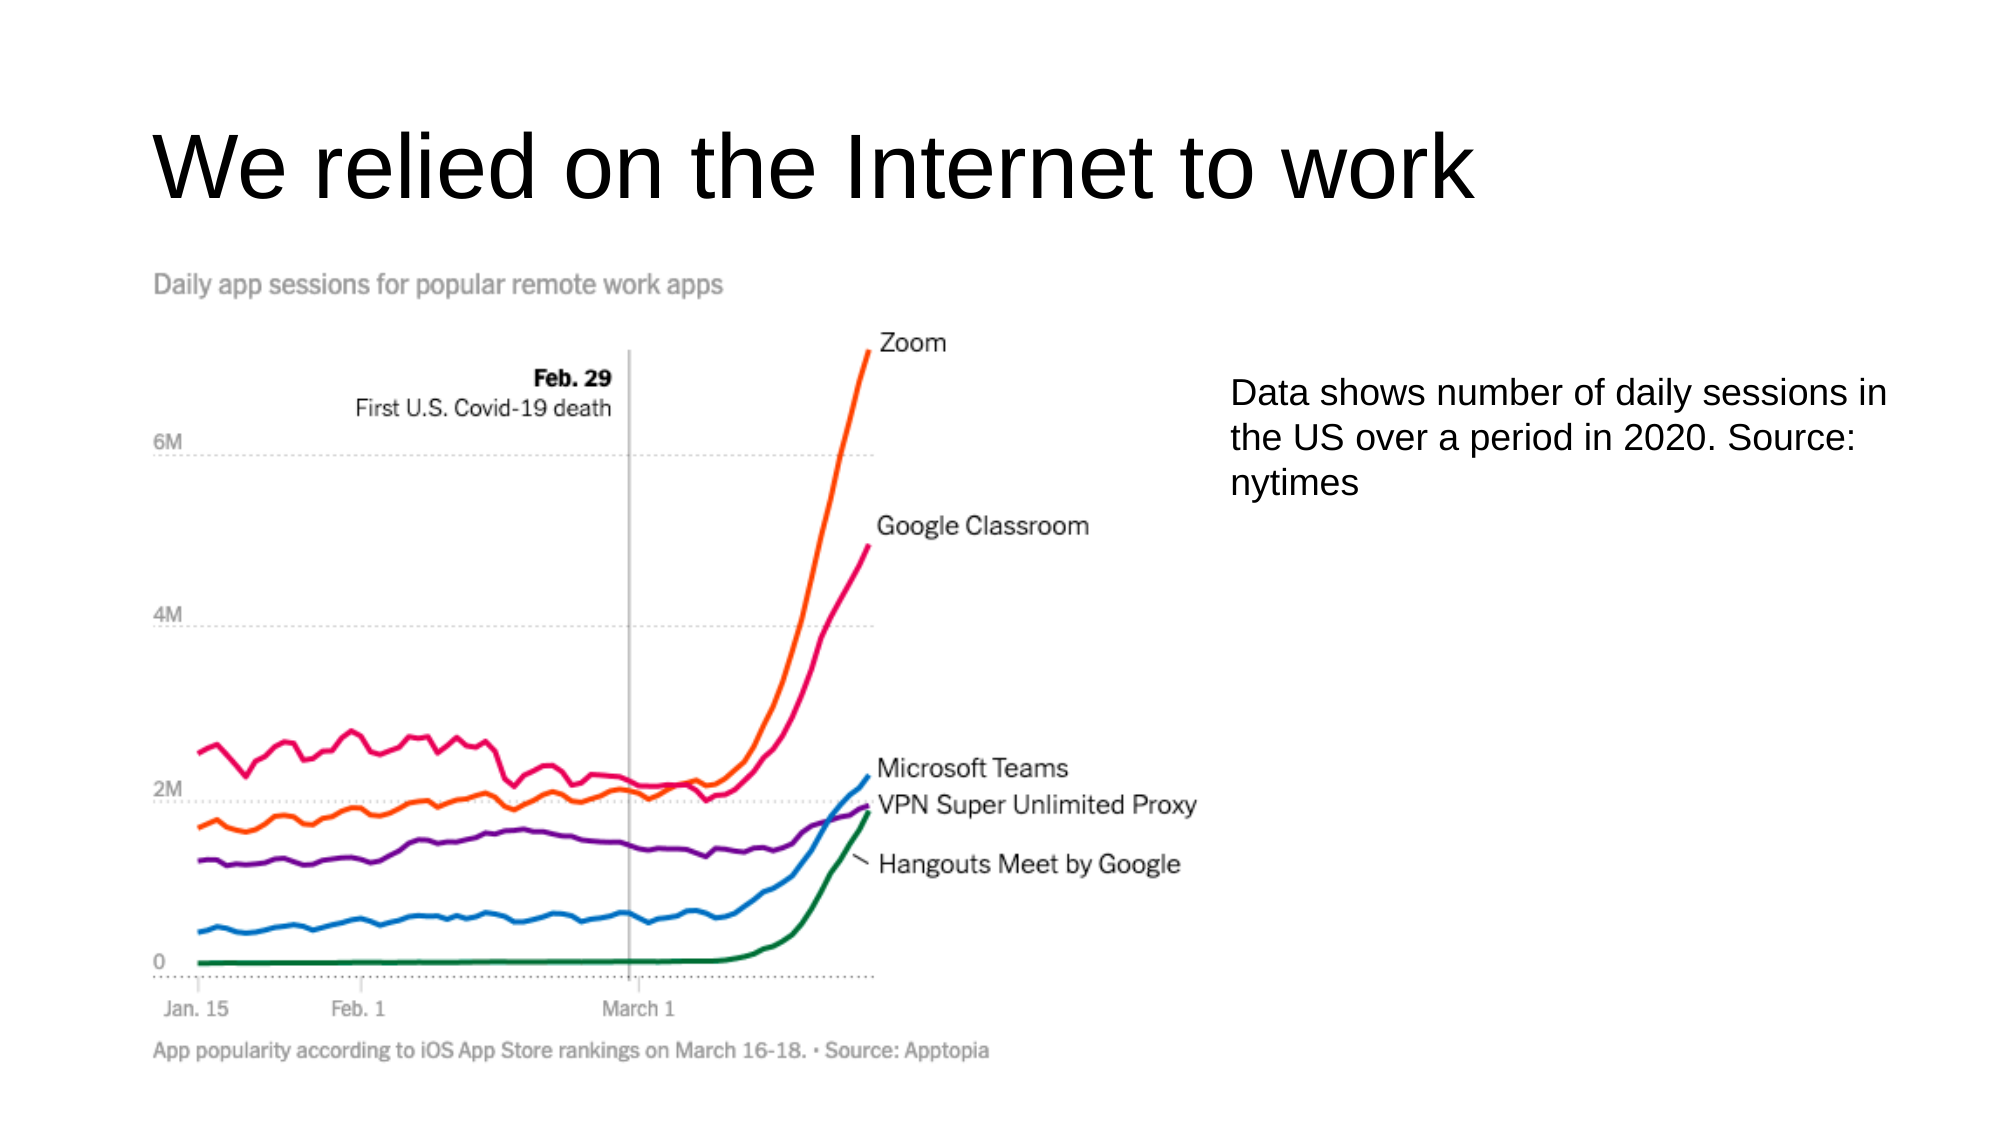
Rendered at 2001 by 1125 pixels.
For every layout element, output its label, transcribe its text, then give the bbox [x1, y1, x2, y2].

picture [117, 249, 1216, 1074]
text_box Data shows number of daily sessions in the US over a period in 2020. Source: nytimes [1216, 360, 1958, 511]
title We relied on the Internet to work [137, 59, 1863, 278]
